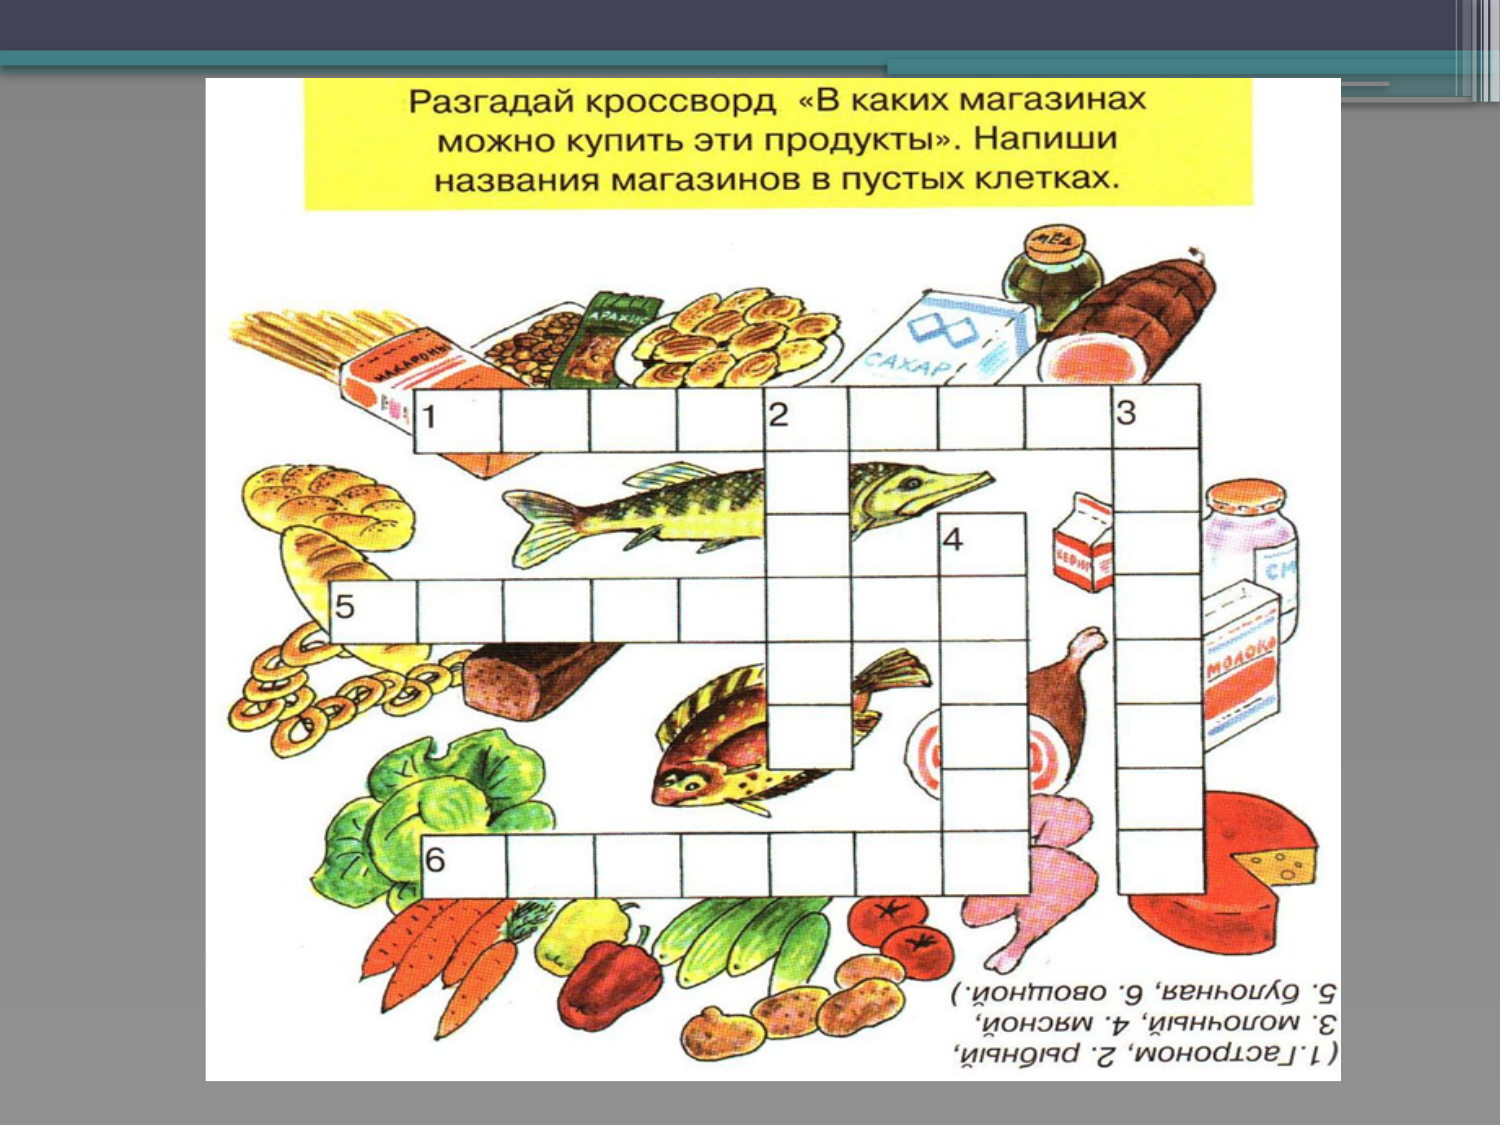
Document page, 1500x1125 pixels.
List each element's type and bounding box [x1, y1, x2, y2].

picture [204, 77, 1341, 1083]
